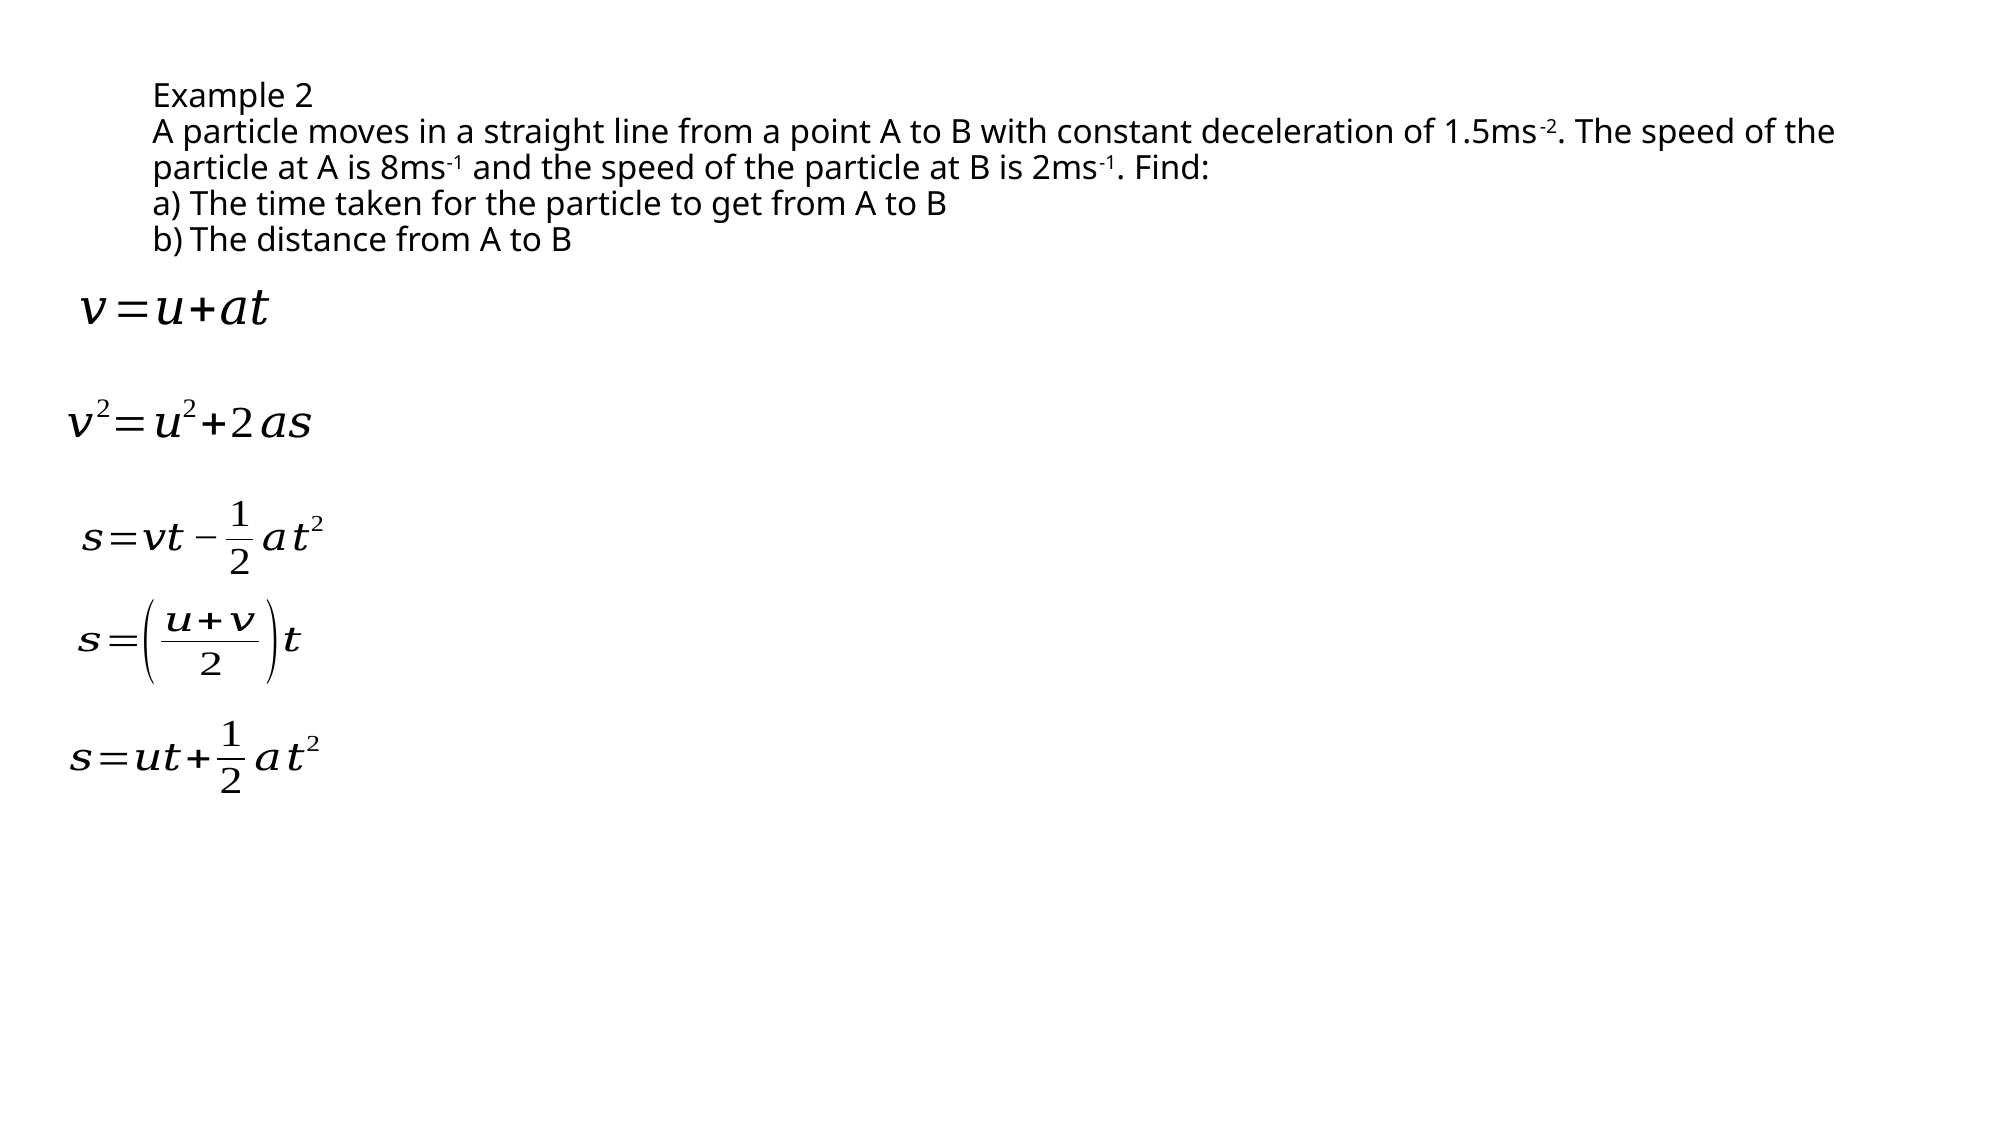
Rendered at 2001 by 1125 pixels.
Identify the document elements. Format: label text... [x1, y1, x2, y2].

title Example 2 A particle moves in a straight line from a point A to B with constant deceleration of 1.5ms-2. The speed of the particle at A is 8ms-1 and the speed of the particle at B is 2ms-1. Find: The time taken for the particle to get from A to B The distance from A to B [137, 67, 1863, 271]
